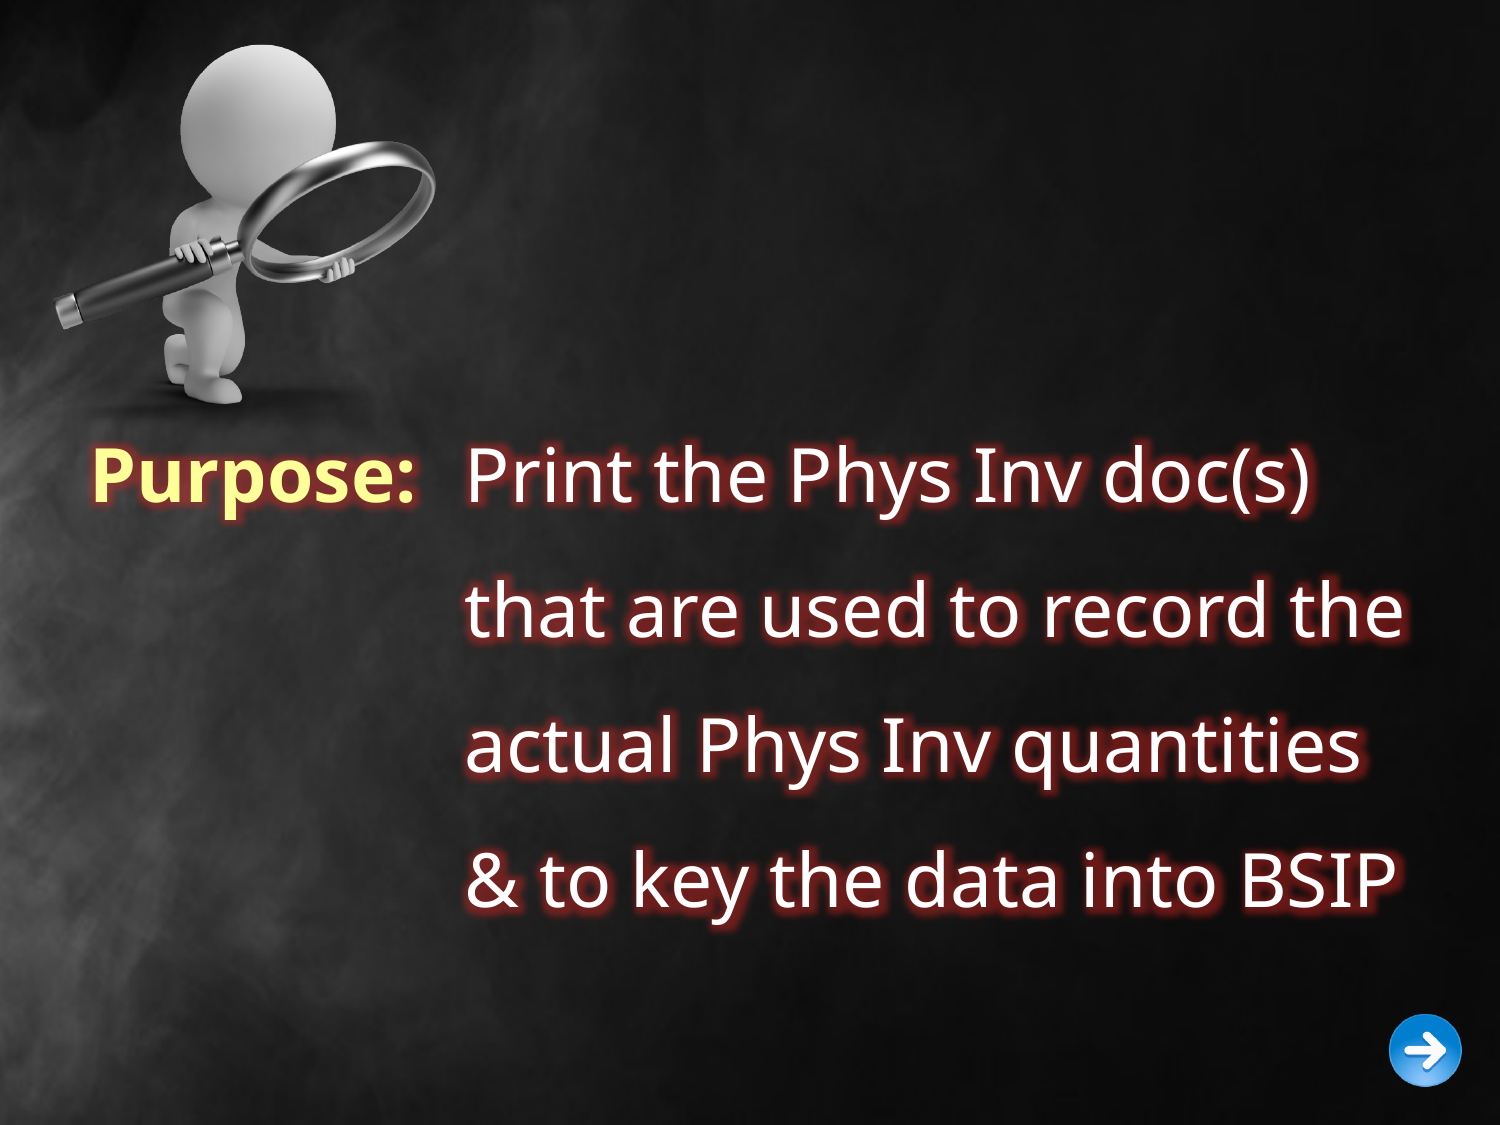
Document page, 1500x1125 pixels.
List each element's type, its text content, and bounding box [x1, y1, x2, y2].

picture [0, 0, 1500, 1125]
text_box Purpose: Print the Phys Inv doc(s) that are used to record the actual Phys Inv quantities & to key the data into BSIP [74, 374, 1425, 825]
